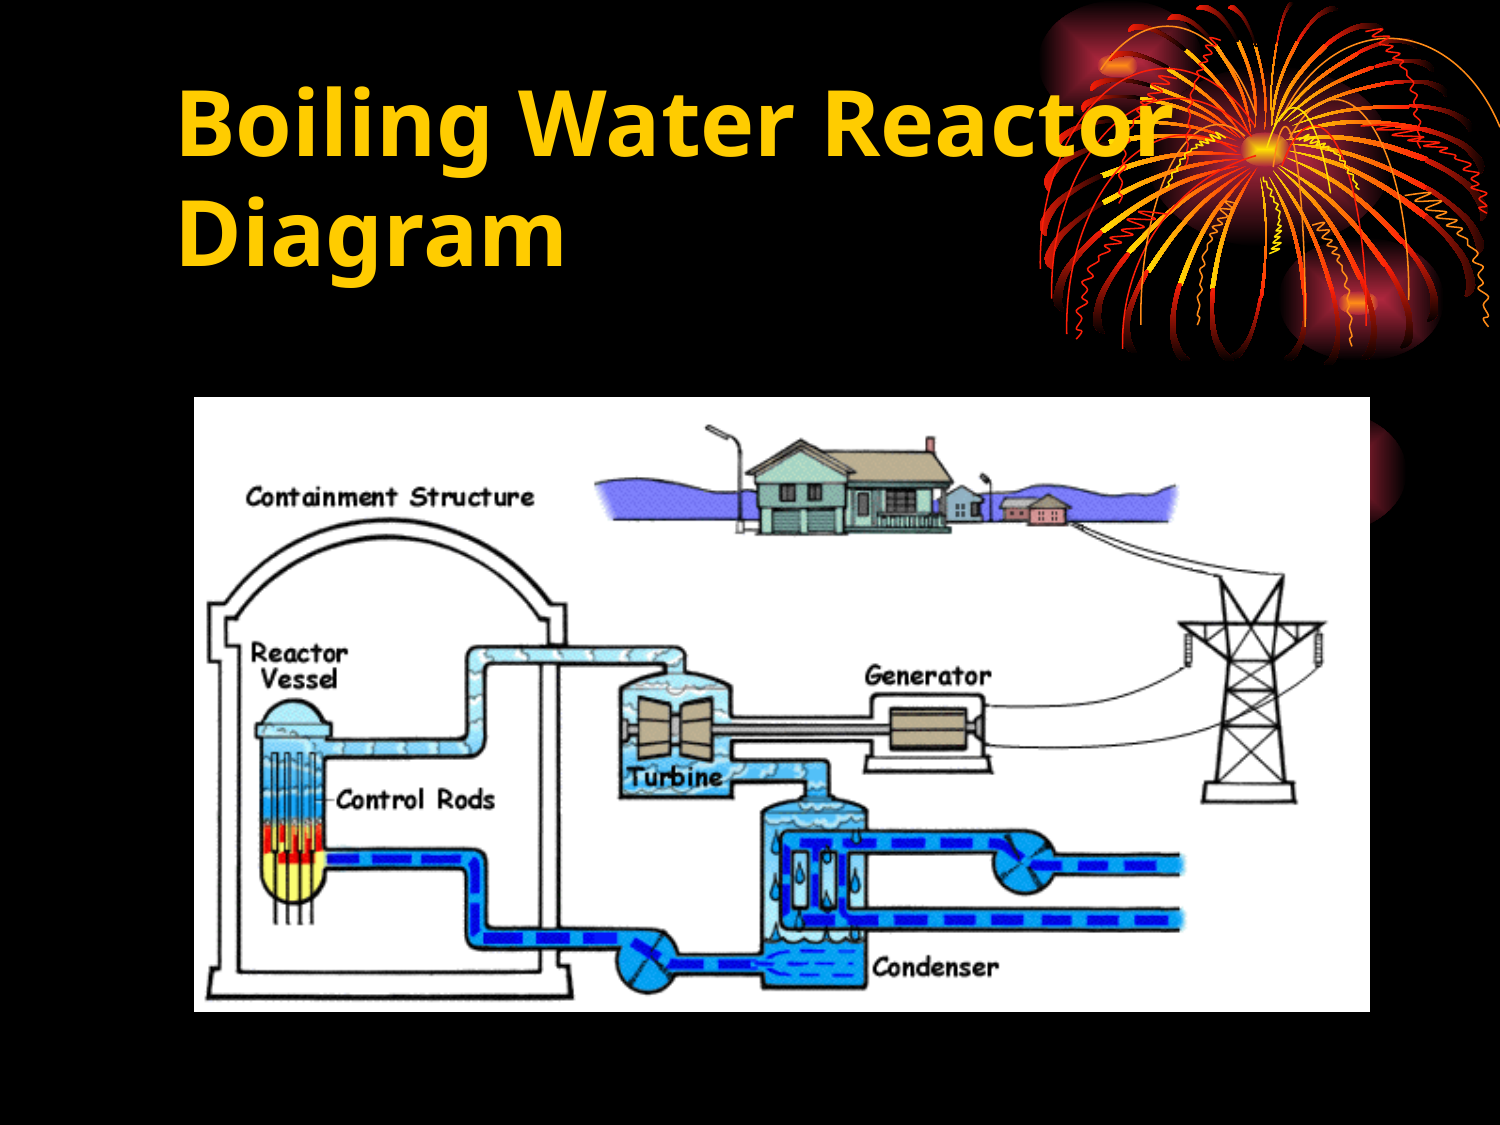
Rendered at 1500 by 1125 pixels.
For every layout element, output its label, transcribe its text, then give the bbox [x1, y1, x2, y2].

title Boiling Water Reactor Diagram [159, 54, 1353, 295]
picture [194, 396, 1370, 1012]
